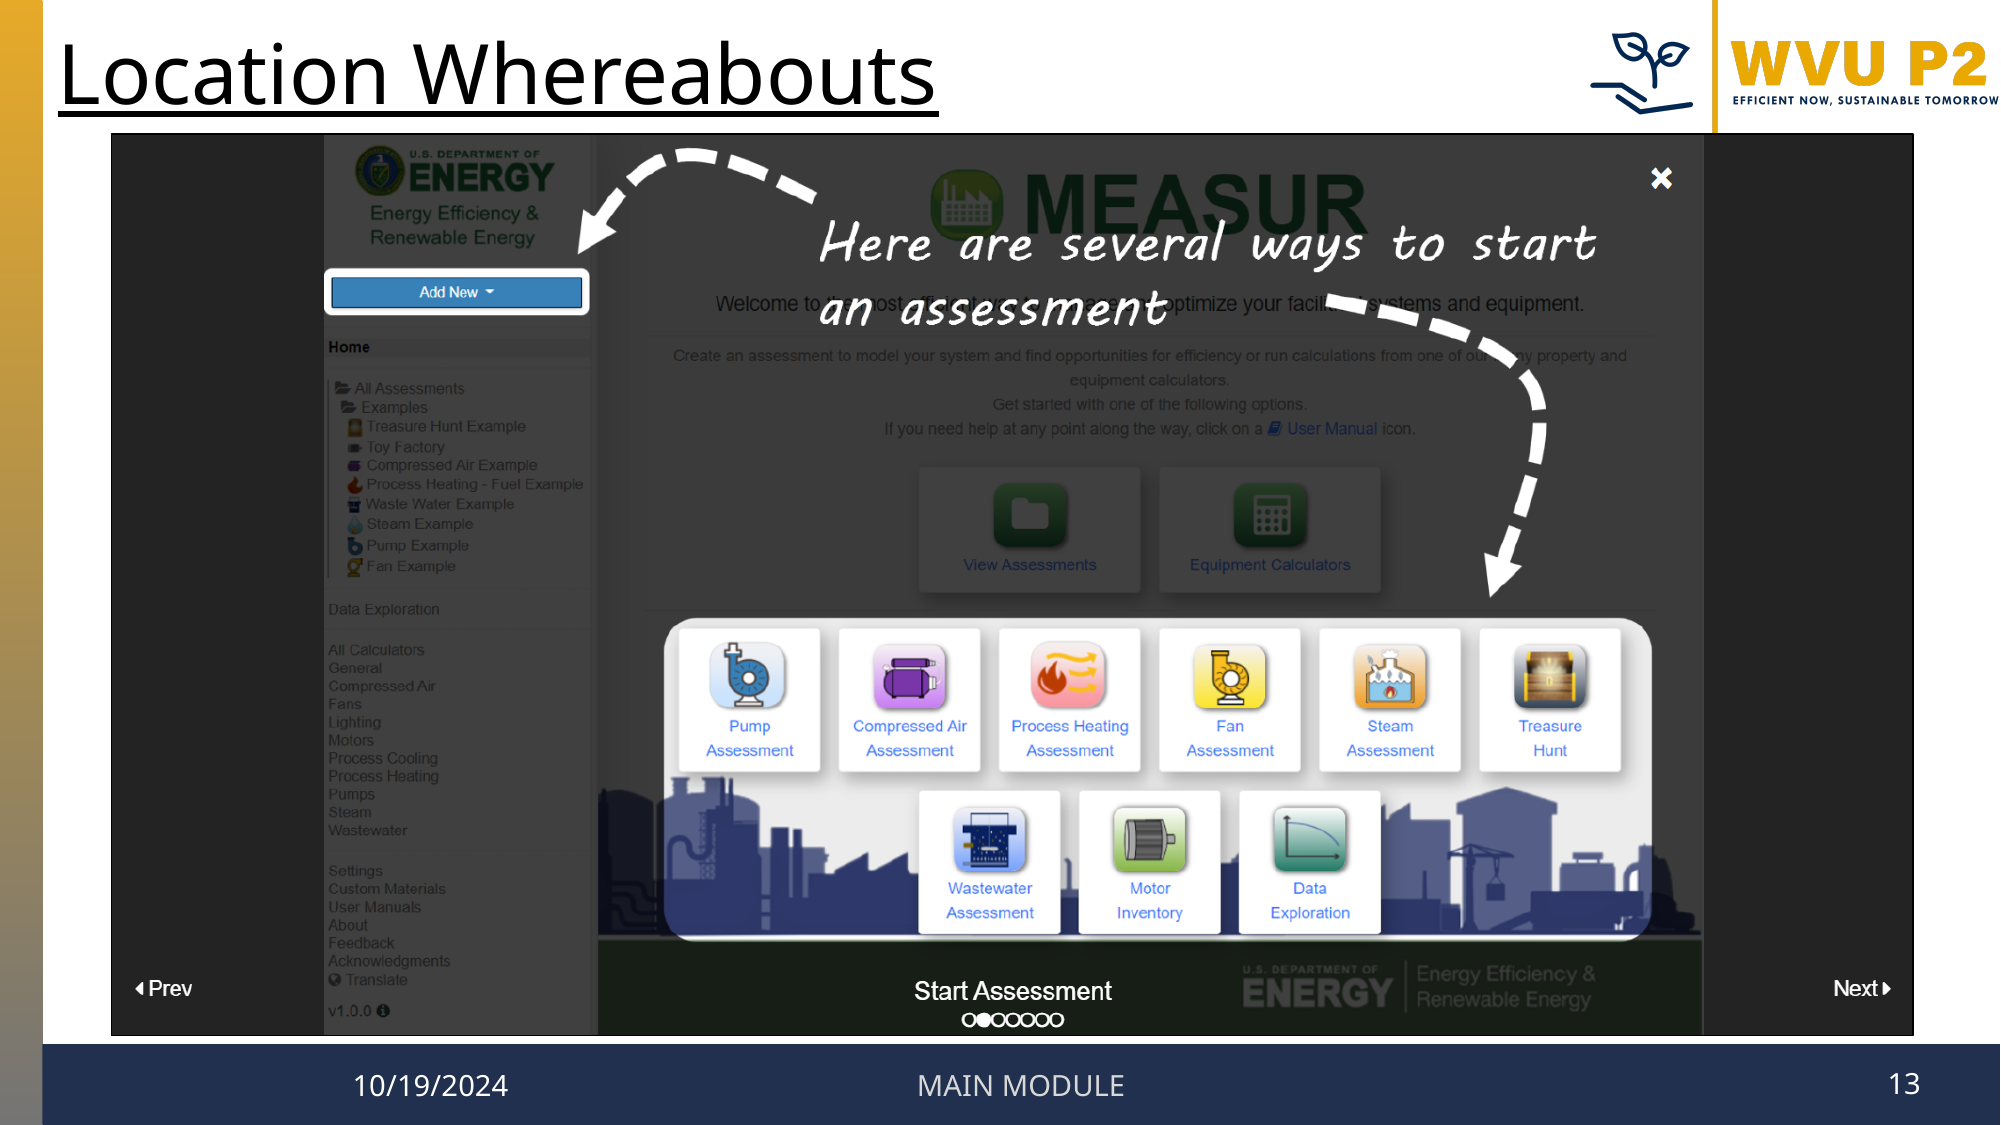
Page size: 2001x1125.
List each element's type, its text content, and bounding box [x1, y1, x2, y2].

title Location Whereabouts [42, 0, 1912, 131]
footer MAIN MODULE [660, 1054, 1383, 1115]
slide_number 13 [1781, 1054, 1936, 1115]
picture [1590, 0, 2000, 138]
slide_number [42, 1054, 524, 1115]
picture [112, 134, 1913, 1036]
